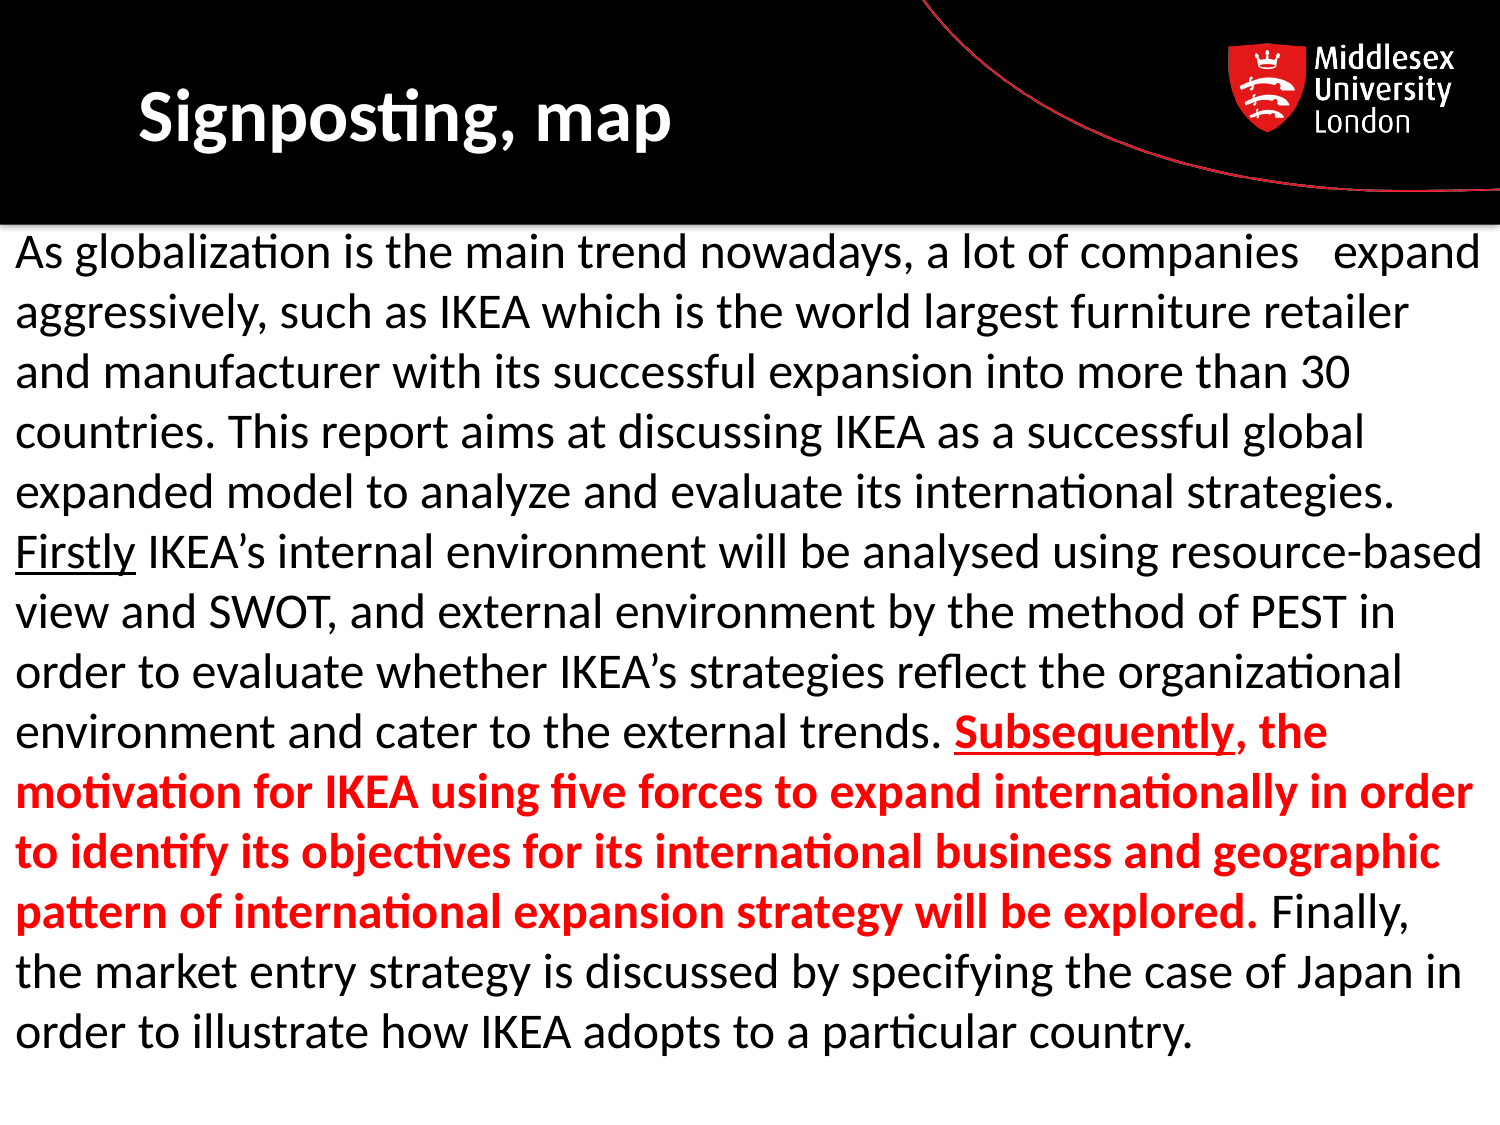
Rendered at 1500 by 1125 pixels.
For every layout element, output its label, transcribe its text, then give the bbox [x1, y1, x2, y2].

list As globalization is the main trend nowadays, a lot of companies expand aggressively, such as IKEA which is the world largest furniture retailer and manufacturer with its successful expansion into more than 30 countries. This report aims at discussing IKEA as a successful global expanded model to analyze and evaluate its international strategies. Firstly IKEA’s internal environment will be analysed using resource-based view and SWOT, and external environment by the method of PEST in order to evaluate whether IKEA’s strategies reflect the organizational environment and cater to the external trends. Subsequently, the motivation for IKEA using five forces to expand internationally in order to identify its objectives for its international business and geographic pattern of international expansion strategy will be explored. Finally, the market entry strategy is discussed by specifying the case of Japan in order to illustrate how IKEA adopts to a particular country. [0, 210, 1500, 1125]
title Signposting, map [123, 58, 1500, 176]
picture [921, 0, 1500, 58]
picture [921, 176, 1500, 210]
